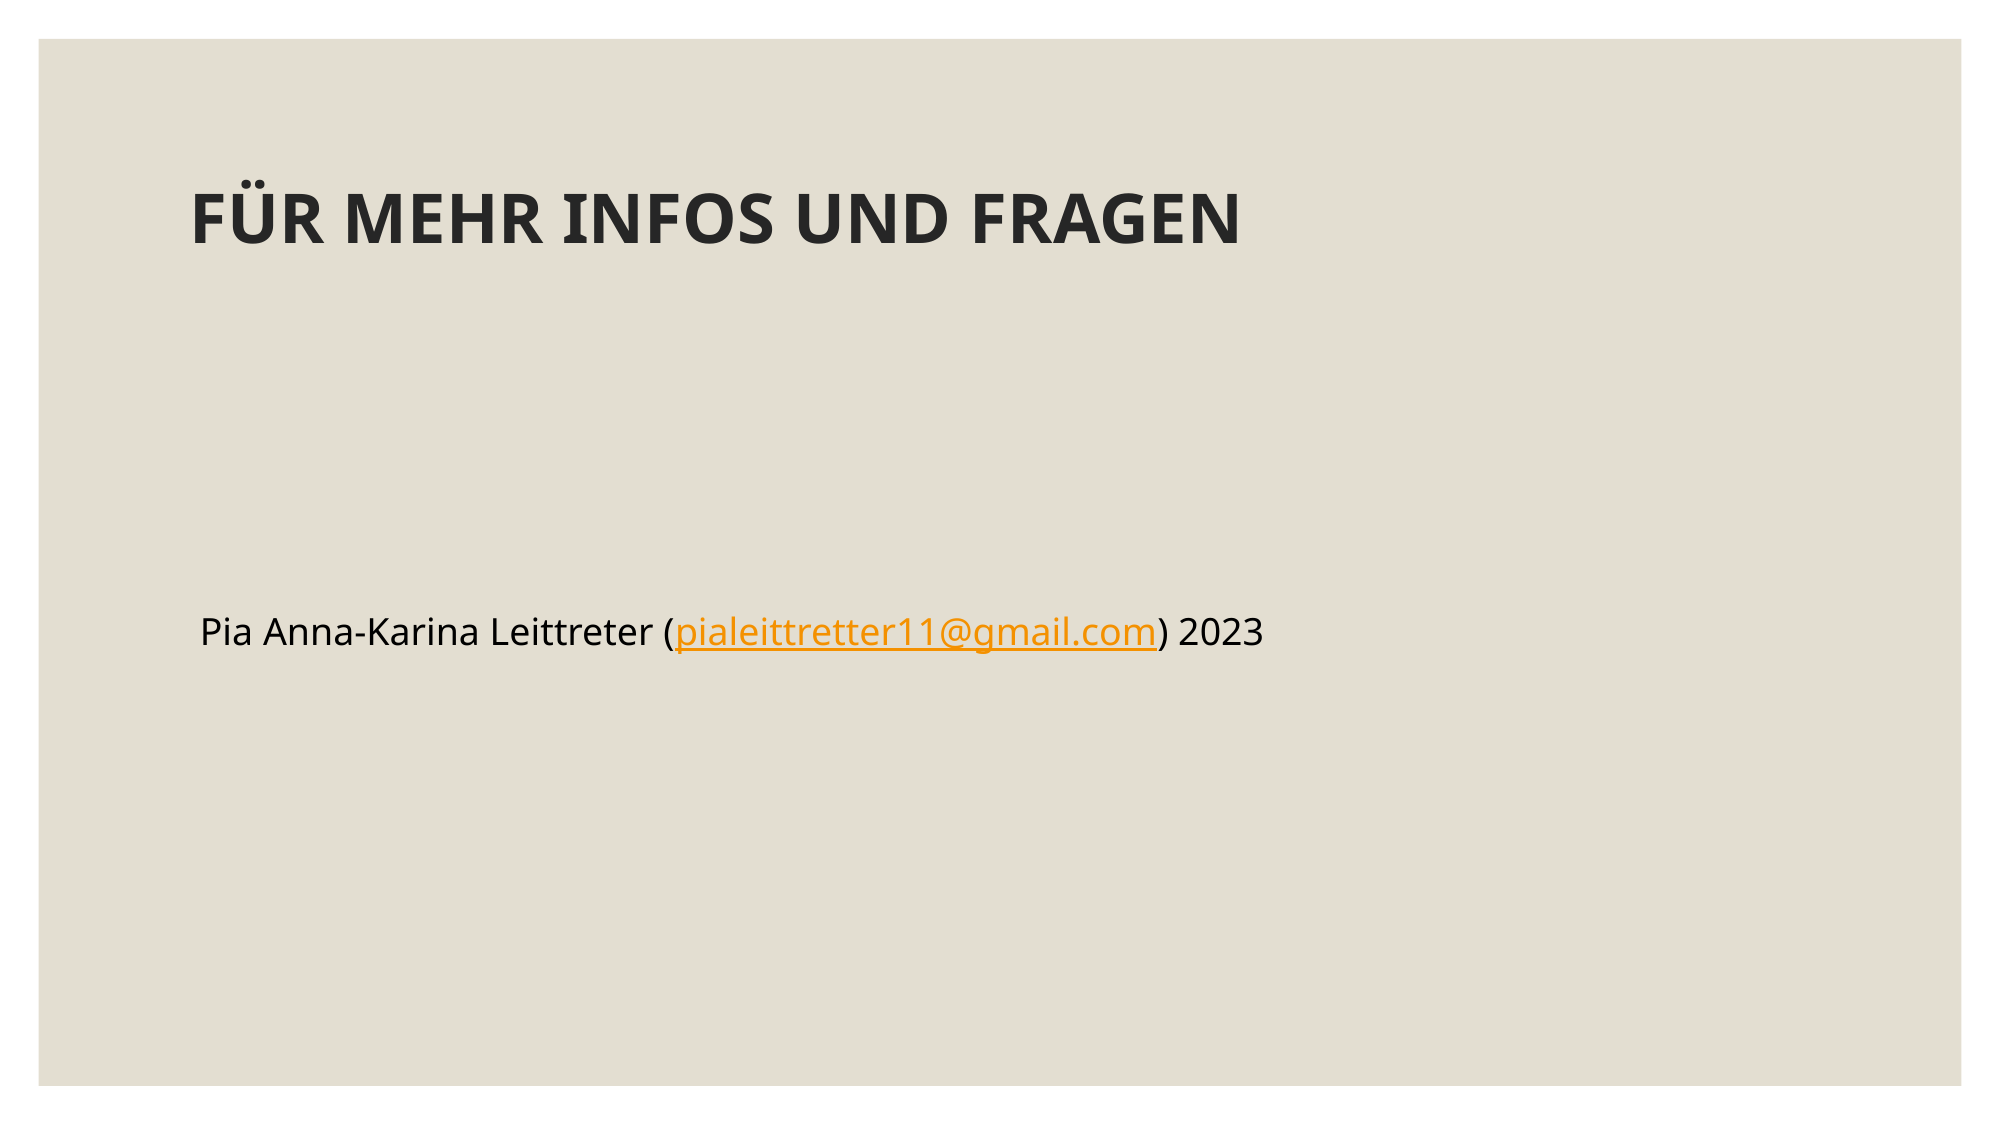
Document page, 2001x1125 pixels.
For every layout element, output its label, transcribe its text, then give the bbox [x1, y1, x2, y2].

list Pia Anna-Karina Leittreter (pialeittretter11@gmail.com) 2023 [174, 318, 1825, 964]
title FÜR MEHR INFOS UND FRAGEN [174, 105, 1825, 318]
